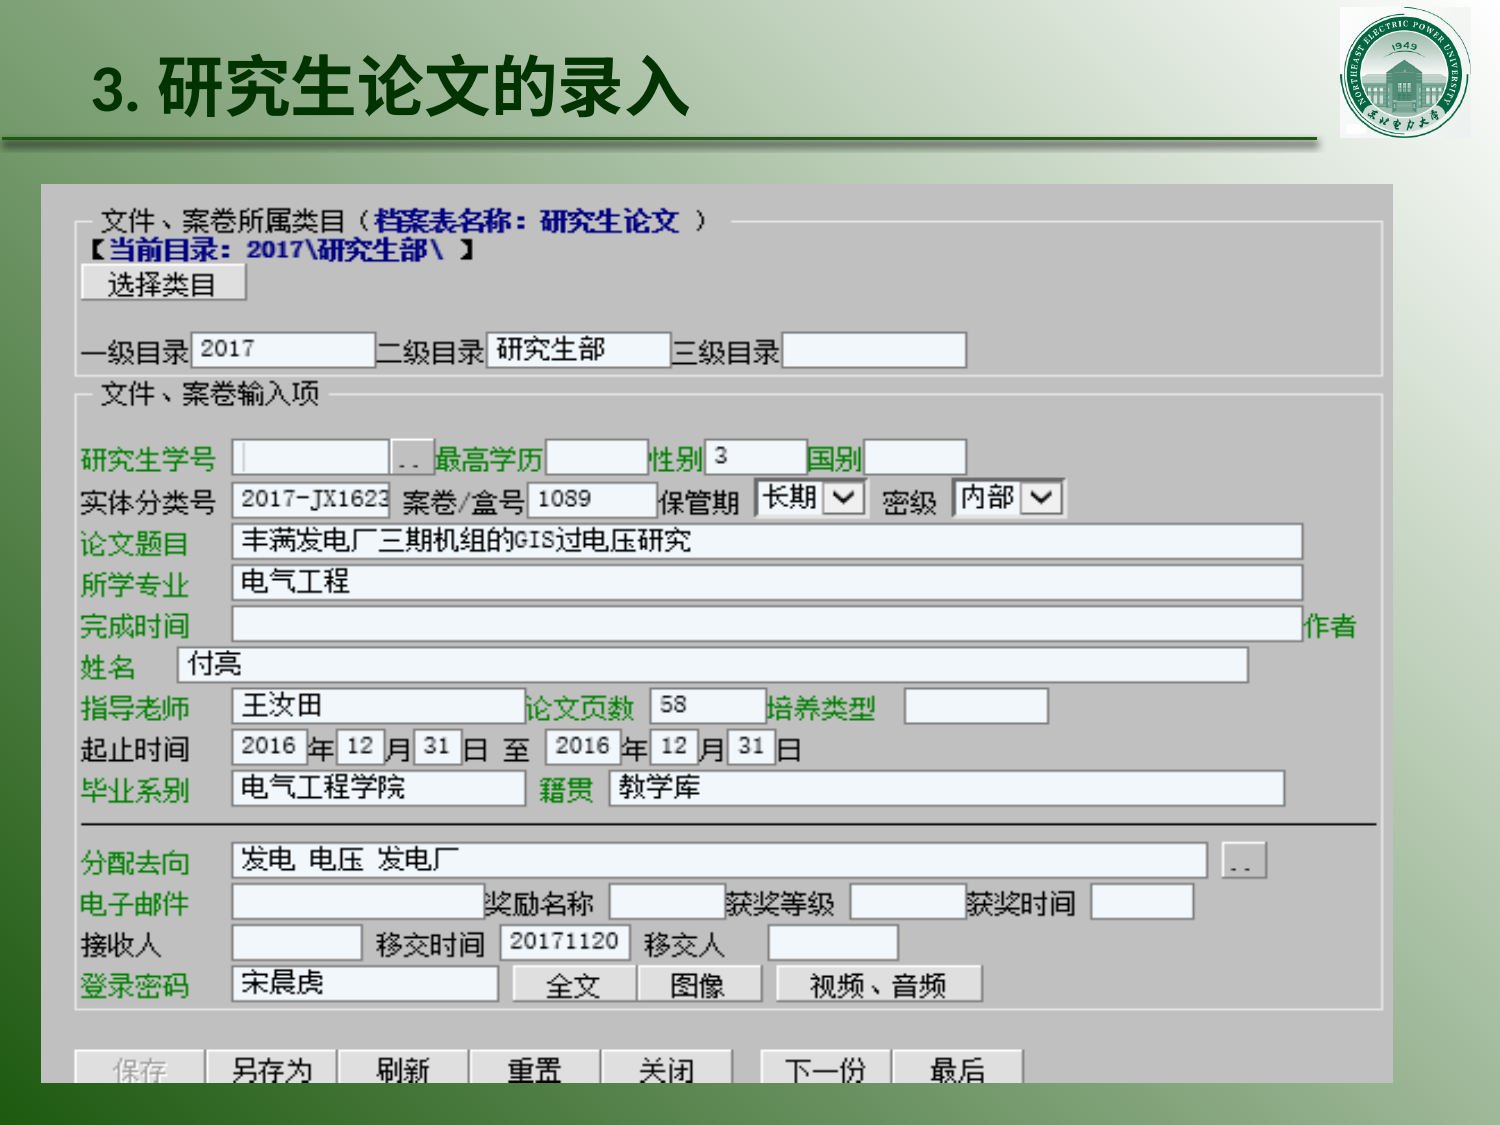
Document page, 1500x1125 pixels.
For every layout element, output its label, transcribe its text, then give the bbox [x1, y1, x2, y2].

picture [1340, 7, 1471, 138]
title 3.研究生论文的录入 [75, 45, 1211, 126]
picture [40, 184, 1394, 1083]
